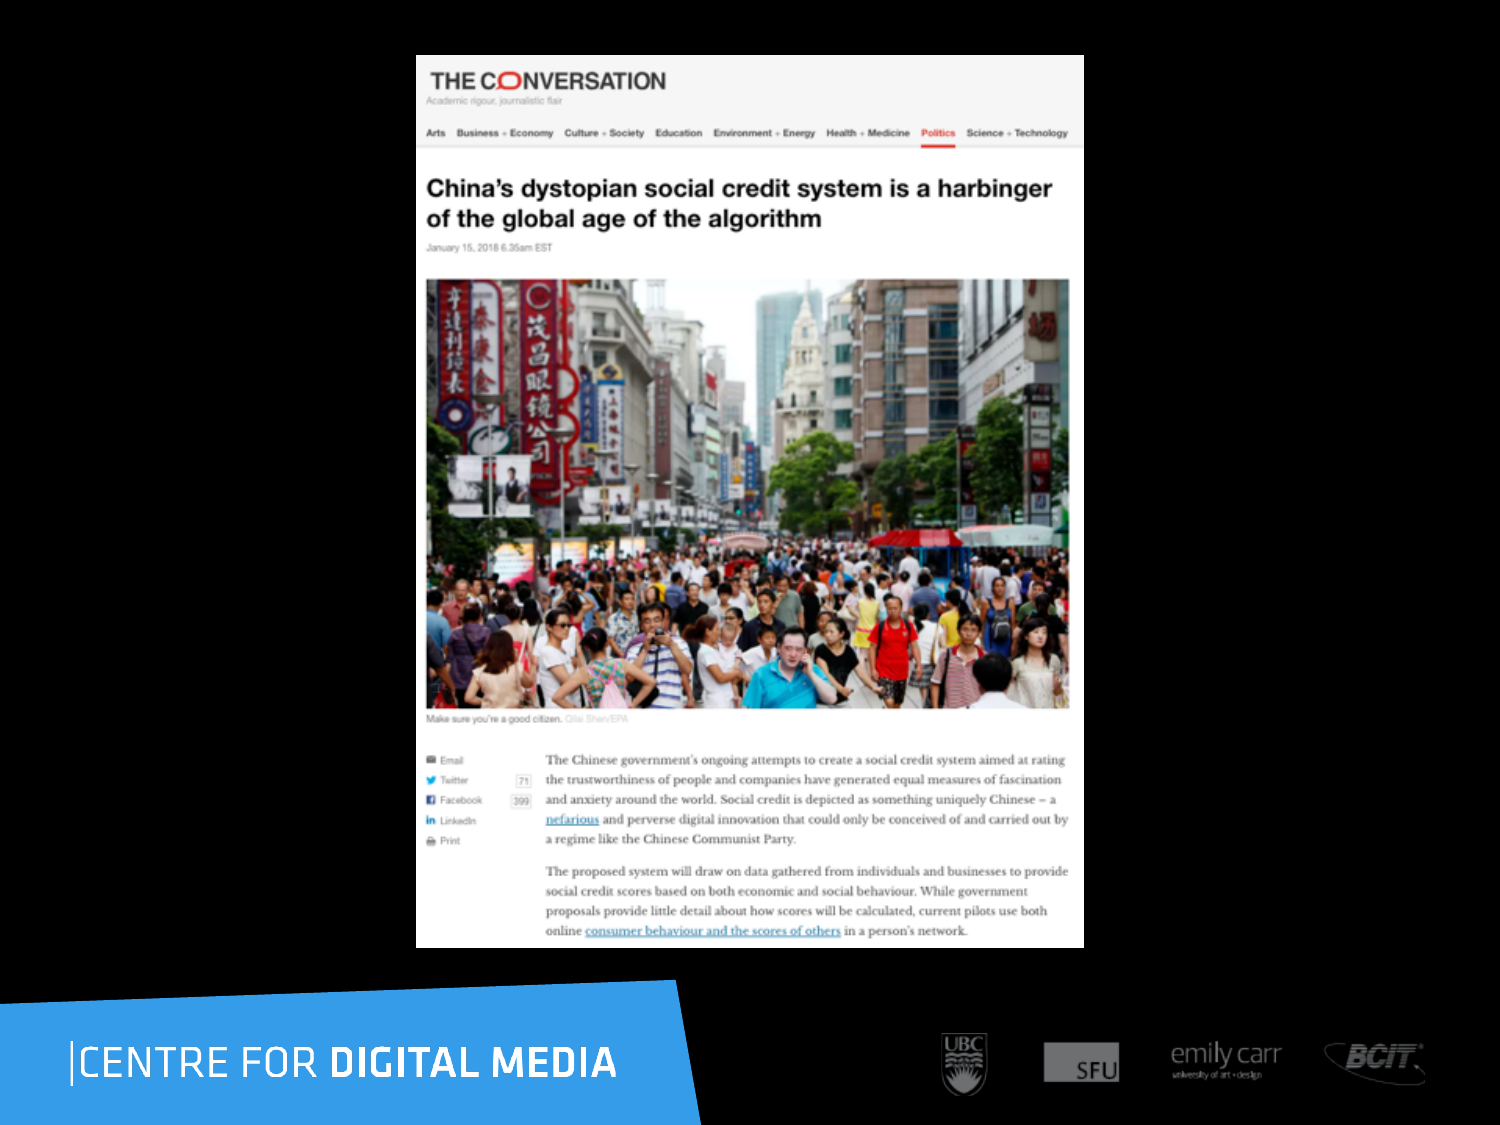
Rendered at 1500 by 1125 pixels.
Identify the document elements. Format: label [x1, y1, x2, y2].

list [416, 55, 1084, 948]
